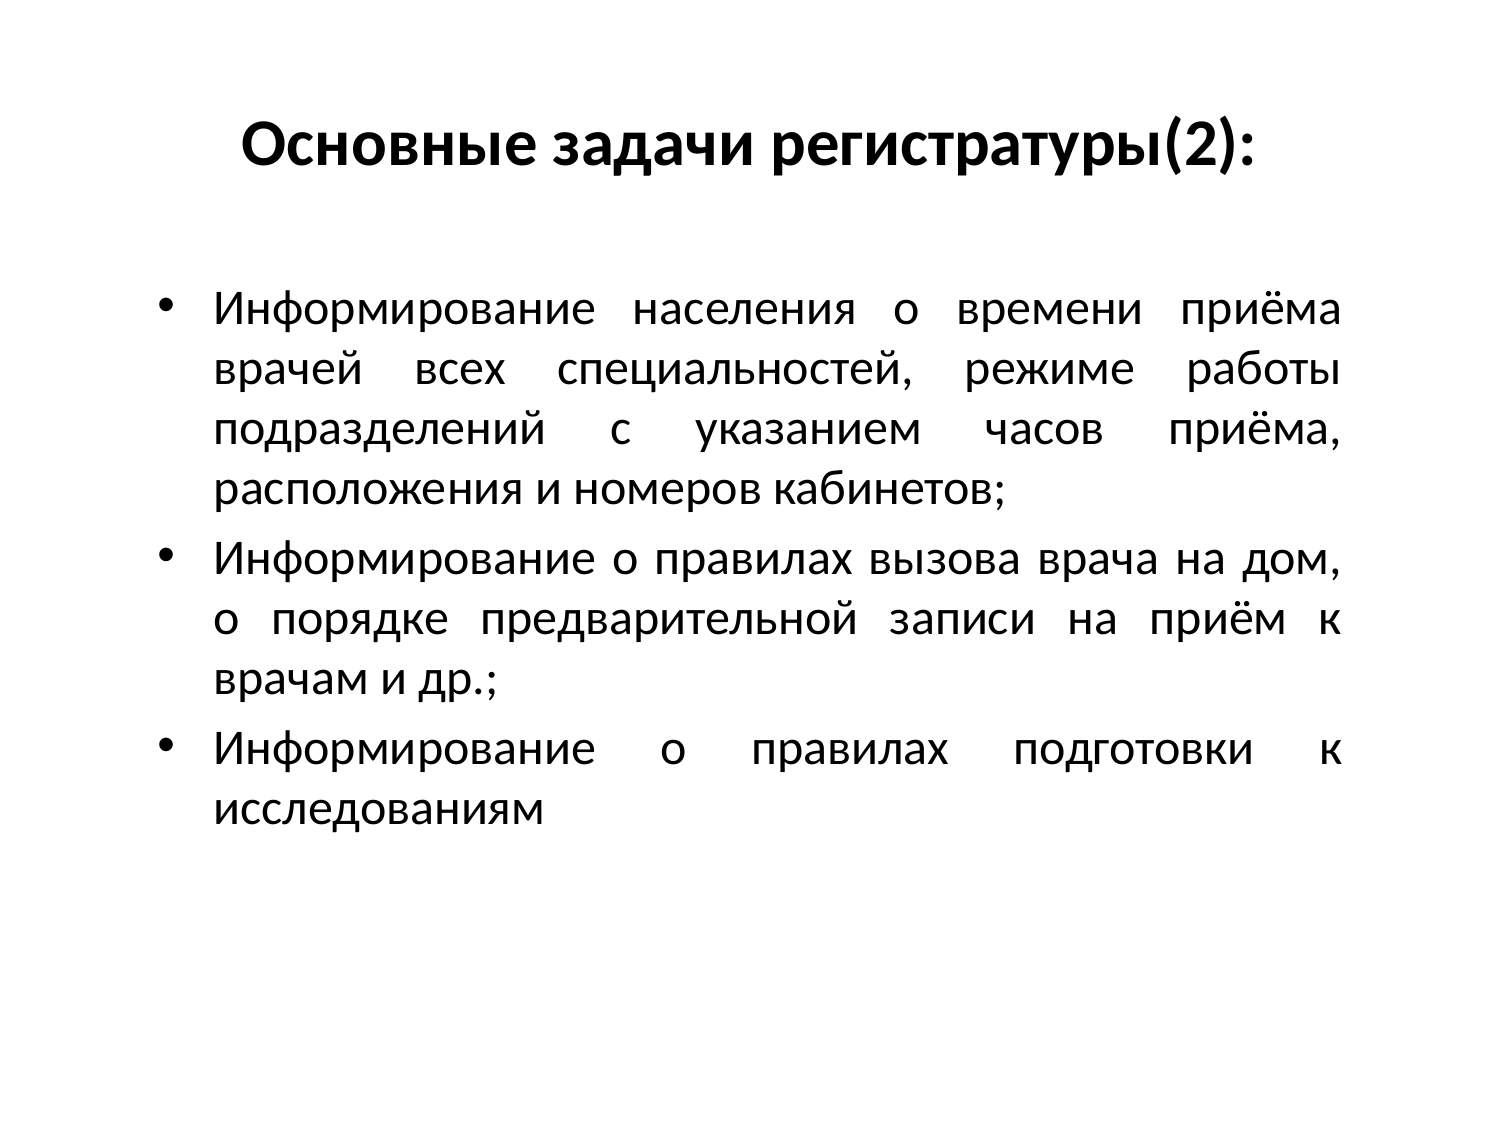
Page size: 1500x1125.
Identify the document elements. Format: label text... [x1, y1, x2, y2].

title Основные задачи регистратуры(2): [75, 45, 1425, 233]
list Информирование населения о времени приёма врачей всех специальностей, режиме работы подразделений с указанием часов приёма, расположения и номеров кабинетов; Информирование о правилах вызова врача на дом, о порядке предварительной записи на приём к врачам и др.; Информирование о правилах подготовки к исследованиям [142, 267, 1358, 911]
